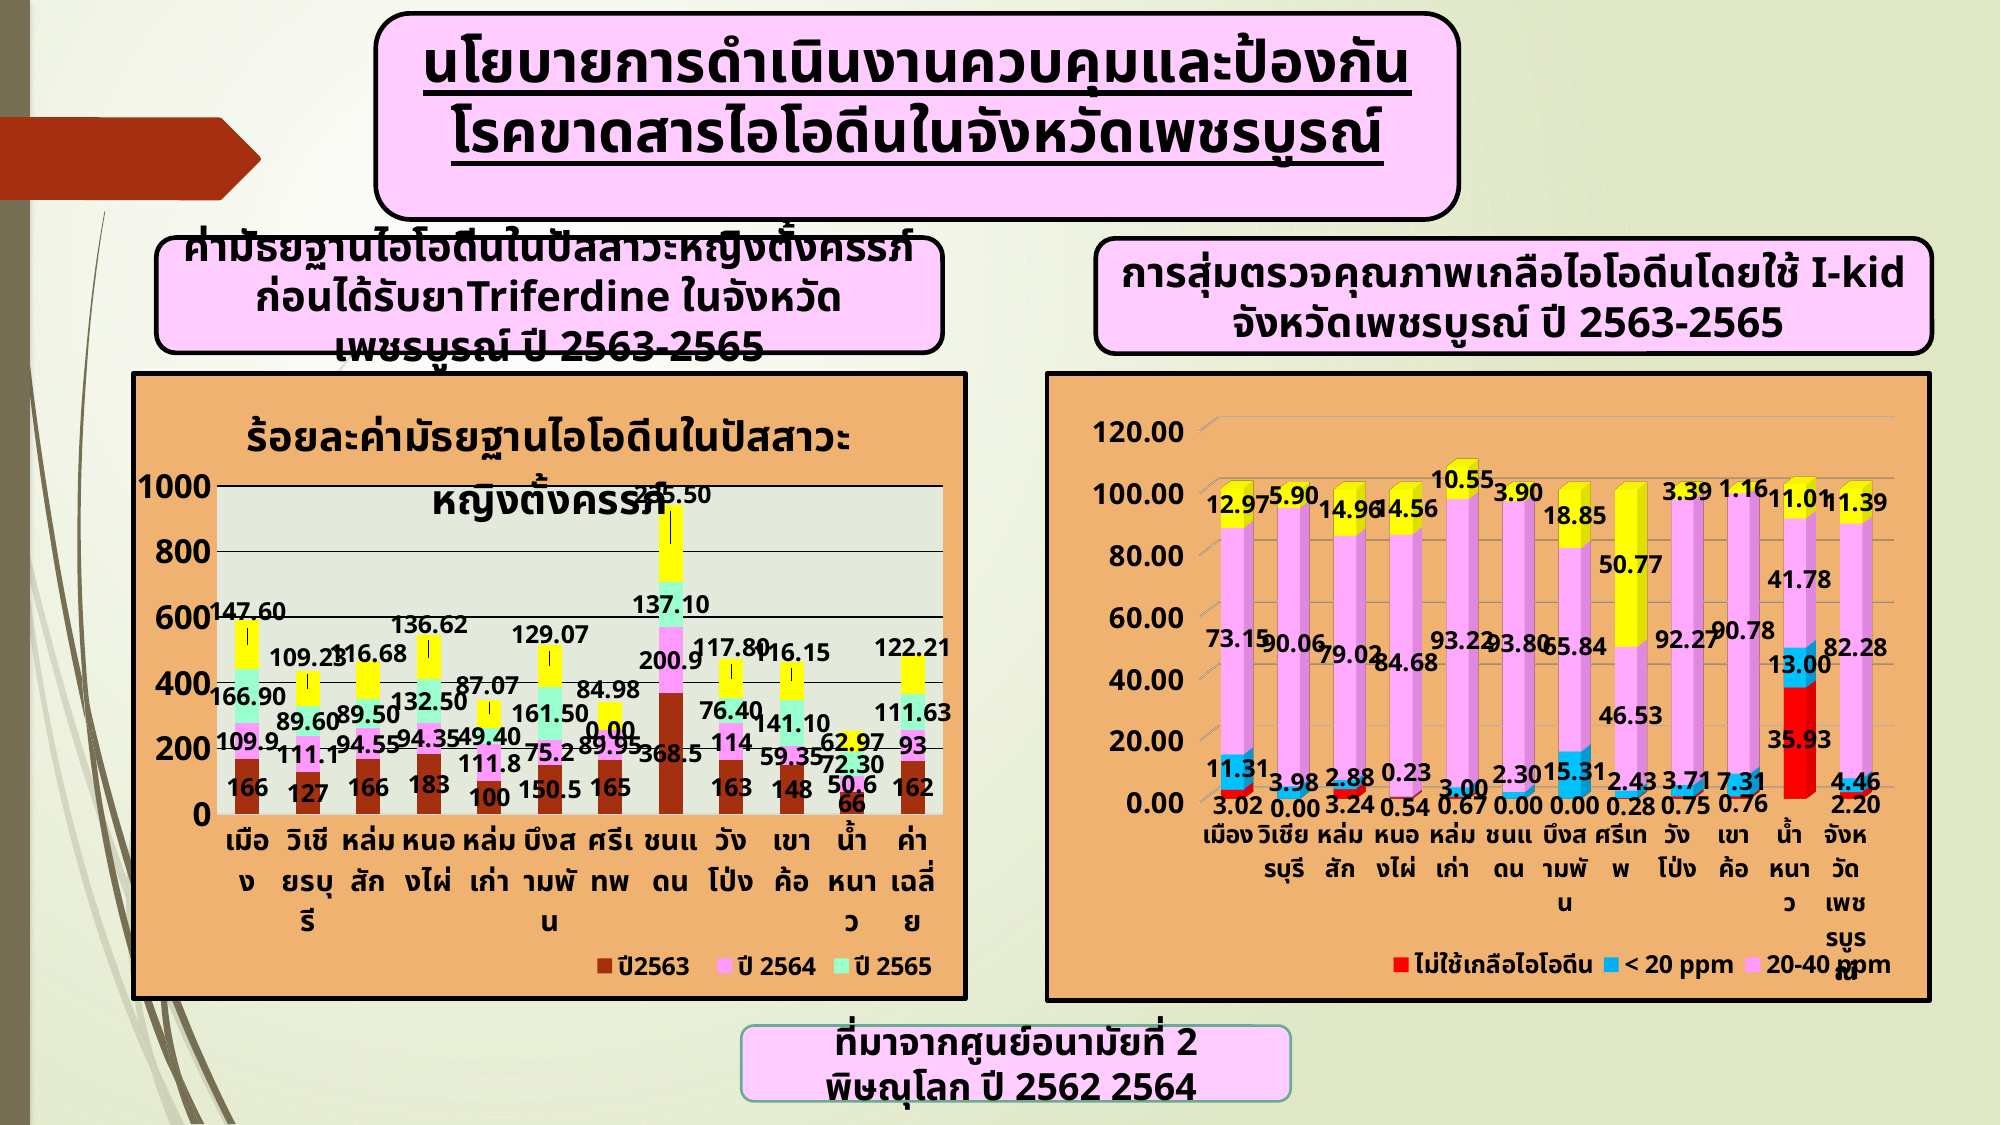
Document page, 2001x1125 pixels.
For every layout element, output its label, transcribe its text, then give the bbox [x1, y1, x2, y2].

text_box นโยบายการดำเนินงานควบคุมและป้องกันโรคขาดสารไอโอดีนในจังหวัดเพชรบูรณ์ [374, 12, 1461, 221]
text_box ค่ามัธยฐานไอโอดีนในปัสสาวะหญิงตั้งครรภ์ก่อนได้รับยาTriferdine ในจังหวัดเพชรบูรณ์ ปี 2563-2565 [155, 236, 944, 355]
text_box ที่มาจากศูนย์อนามัยที่ 2 พิษณุโลก ปี 2562 2564 [739, 1024, 1293, 1103]
chart [130, 370, 969, 1002]
text_box การสุ่มตรวจคุณภาพเกลือไอโอดีนโดยใช้ I-kid จังหวัดเพชรบูรณ์ ปี 2563-2565 [1094, 237, 1934, 355]
chart [1044, 370, 1933, 1003]
